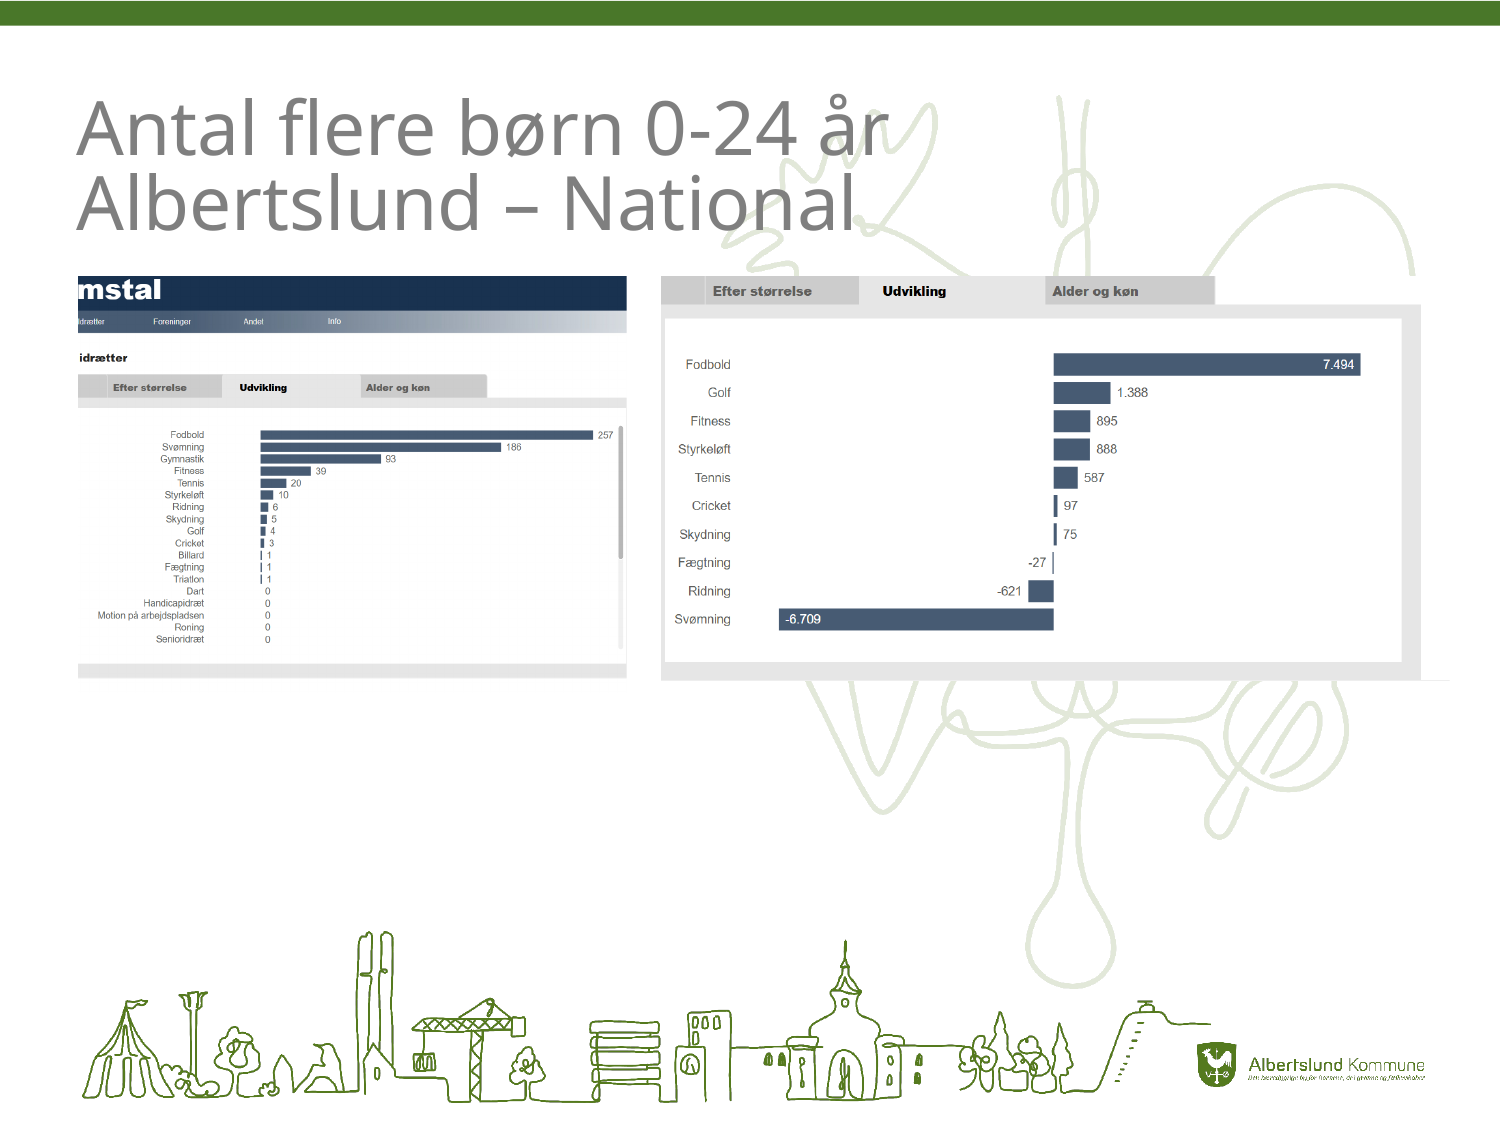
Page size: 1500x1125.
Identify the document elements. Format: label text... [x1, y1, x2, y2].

picture [660, 276, 1450, 681]
picture [82, 931, 1426, 1103]
title Antal flere børn 0-24 år Albertslund – National [76, 95, 1418, 279]
picture [77, 276, 627, 693]
